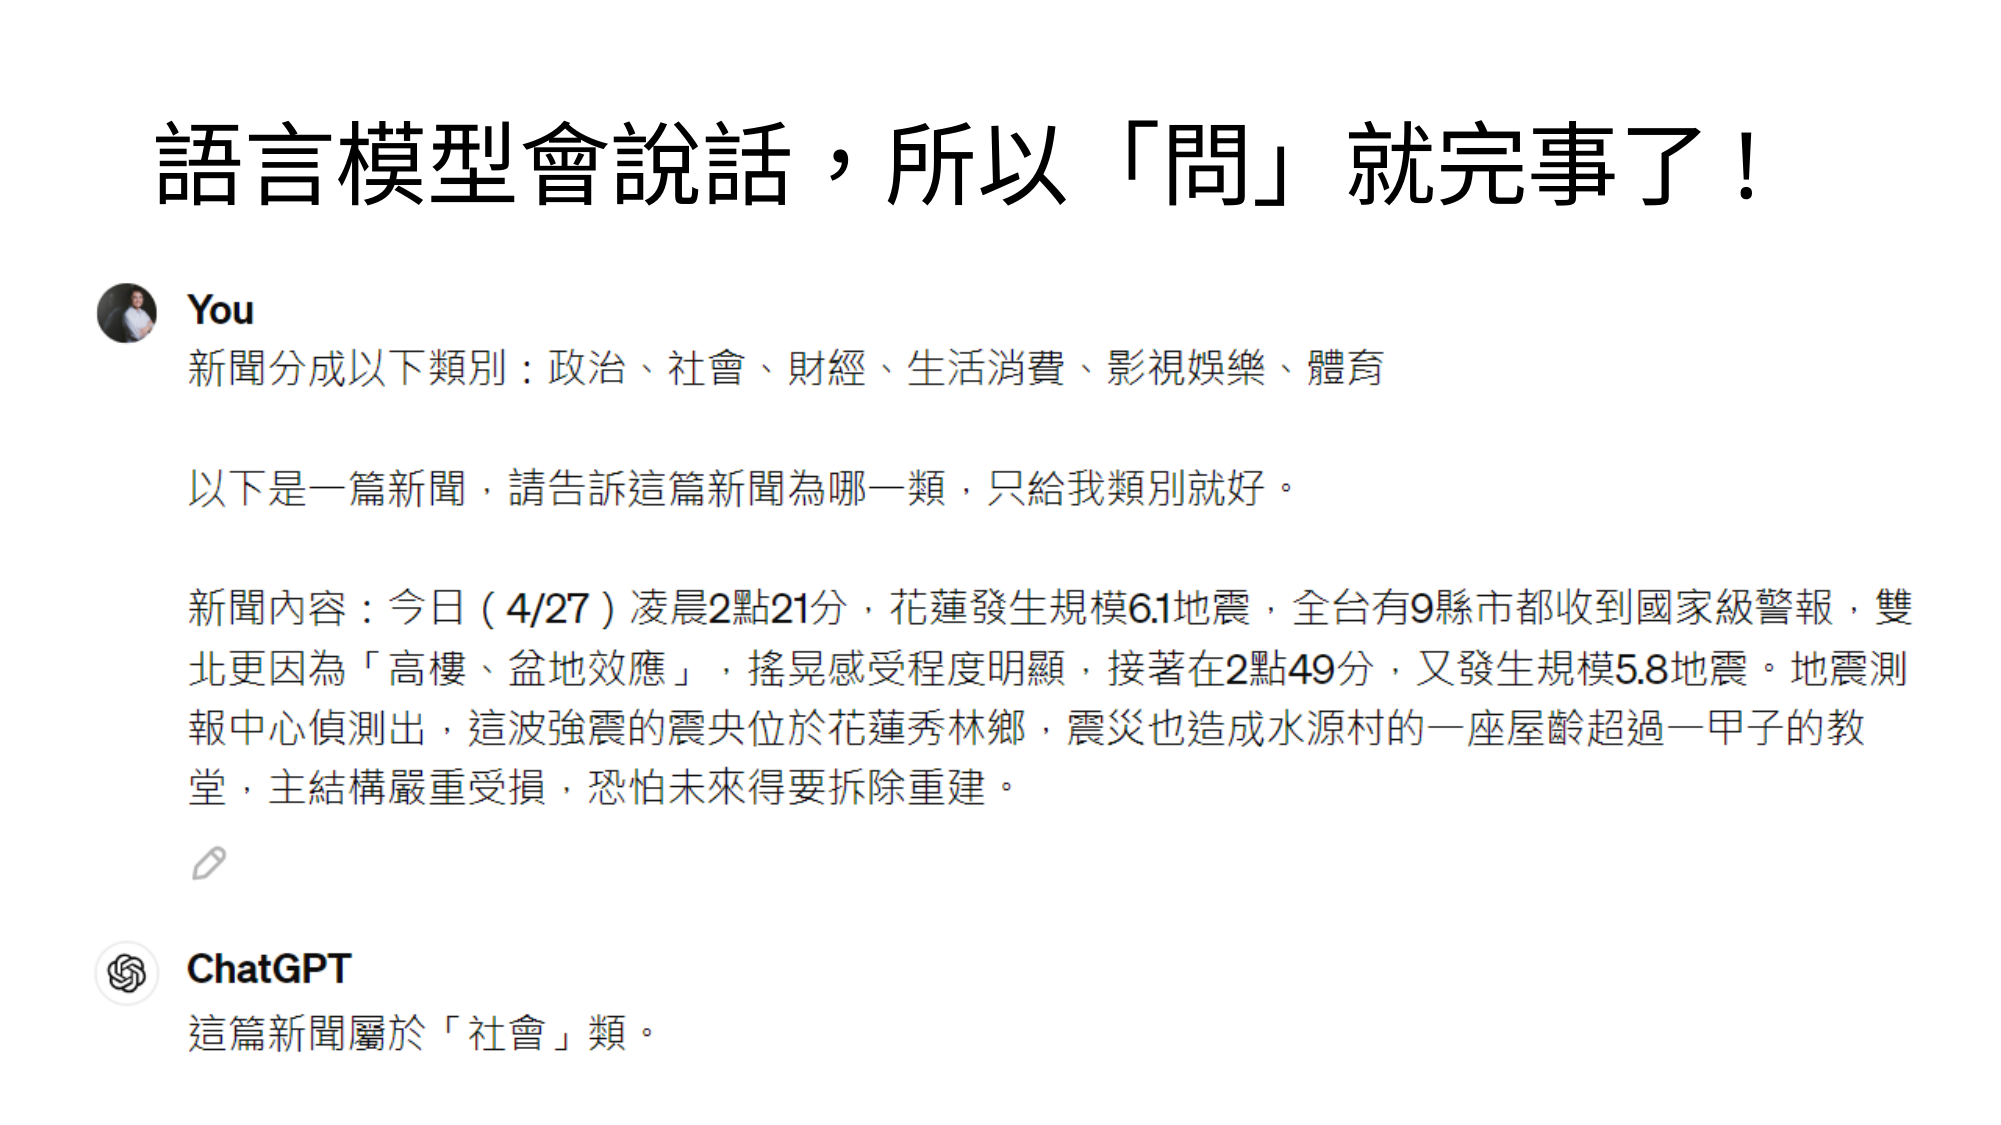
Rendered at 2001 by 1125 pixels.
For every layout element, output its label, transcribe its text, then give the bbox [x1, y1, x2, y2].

picture [74, 271, 1953, 1074]
title 語言模型會說話，所以「問」就完事了! [137, 59, 1863, 271]
